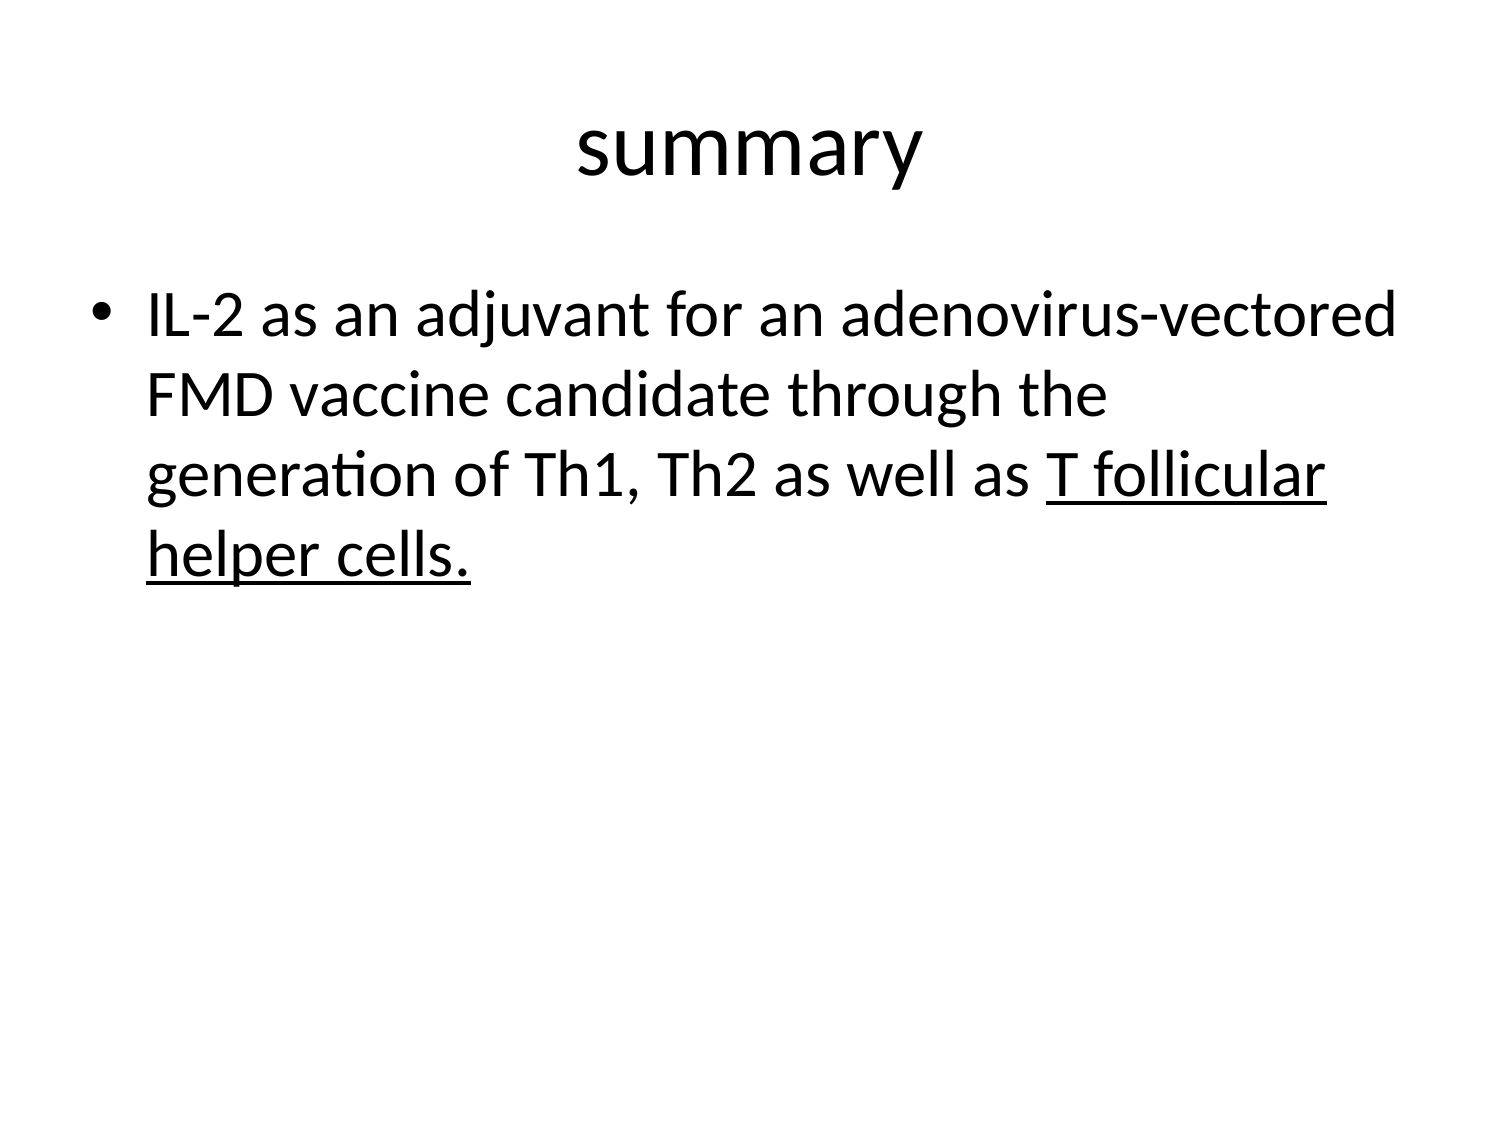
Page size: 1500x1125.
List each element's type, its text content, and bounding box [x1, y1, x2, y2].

list IL-2 as an adjuvant for an adenovirus-vectored FMD vaccine candidate through the generation of Th1, Th2 as well as T follicular helper cells. [75, 262, 1425, 1005]
title summary [75, 45, 1425, 233]
